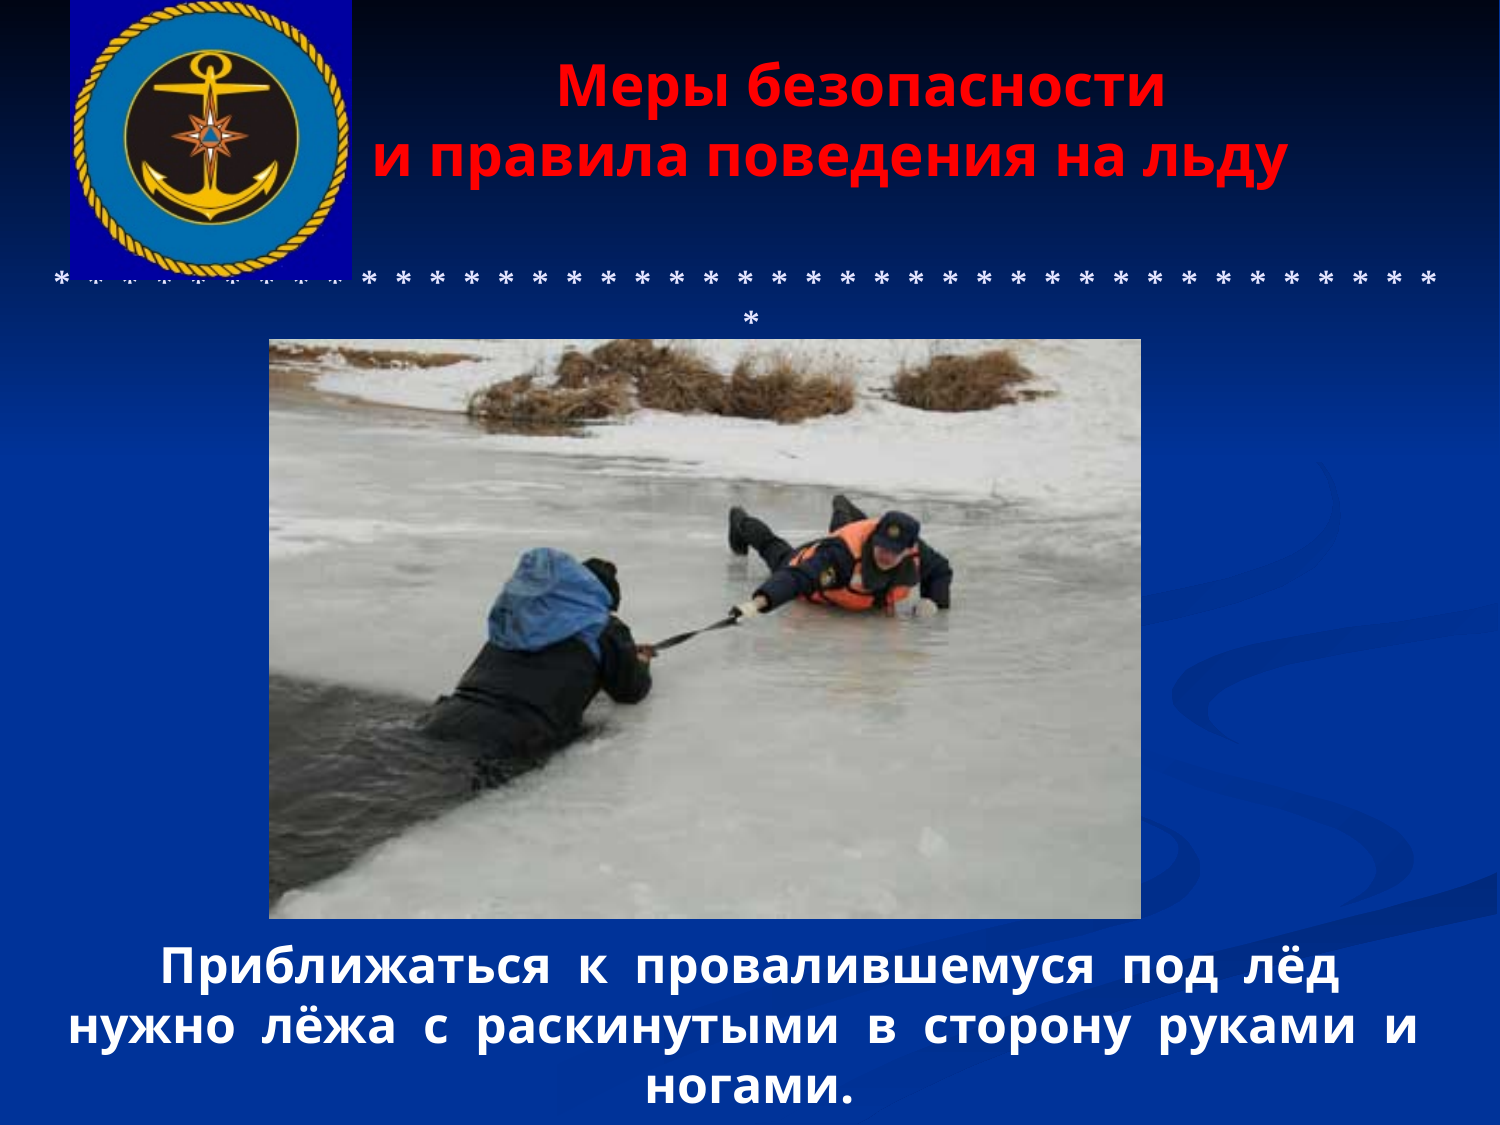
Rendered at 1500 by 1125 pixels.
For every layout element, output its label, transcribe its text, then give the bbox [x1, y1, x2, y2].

title Меры безопасности и правила поведения на льду * * * * * * * * * * * * * * * * * * * * * * * * * * * * * * * * * * * * * * * * * * [34, 101, 1460, 290]
picture [269, 339, 1141, 920]
picture [70, 0, 352, 281]
text_box Приближаться к провалившемуся под лёд нужно лёжа с раскинутыми в сторону руками и ногами. [35, 925, 1465, 1121]
